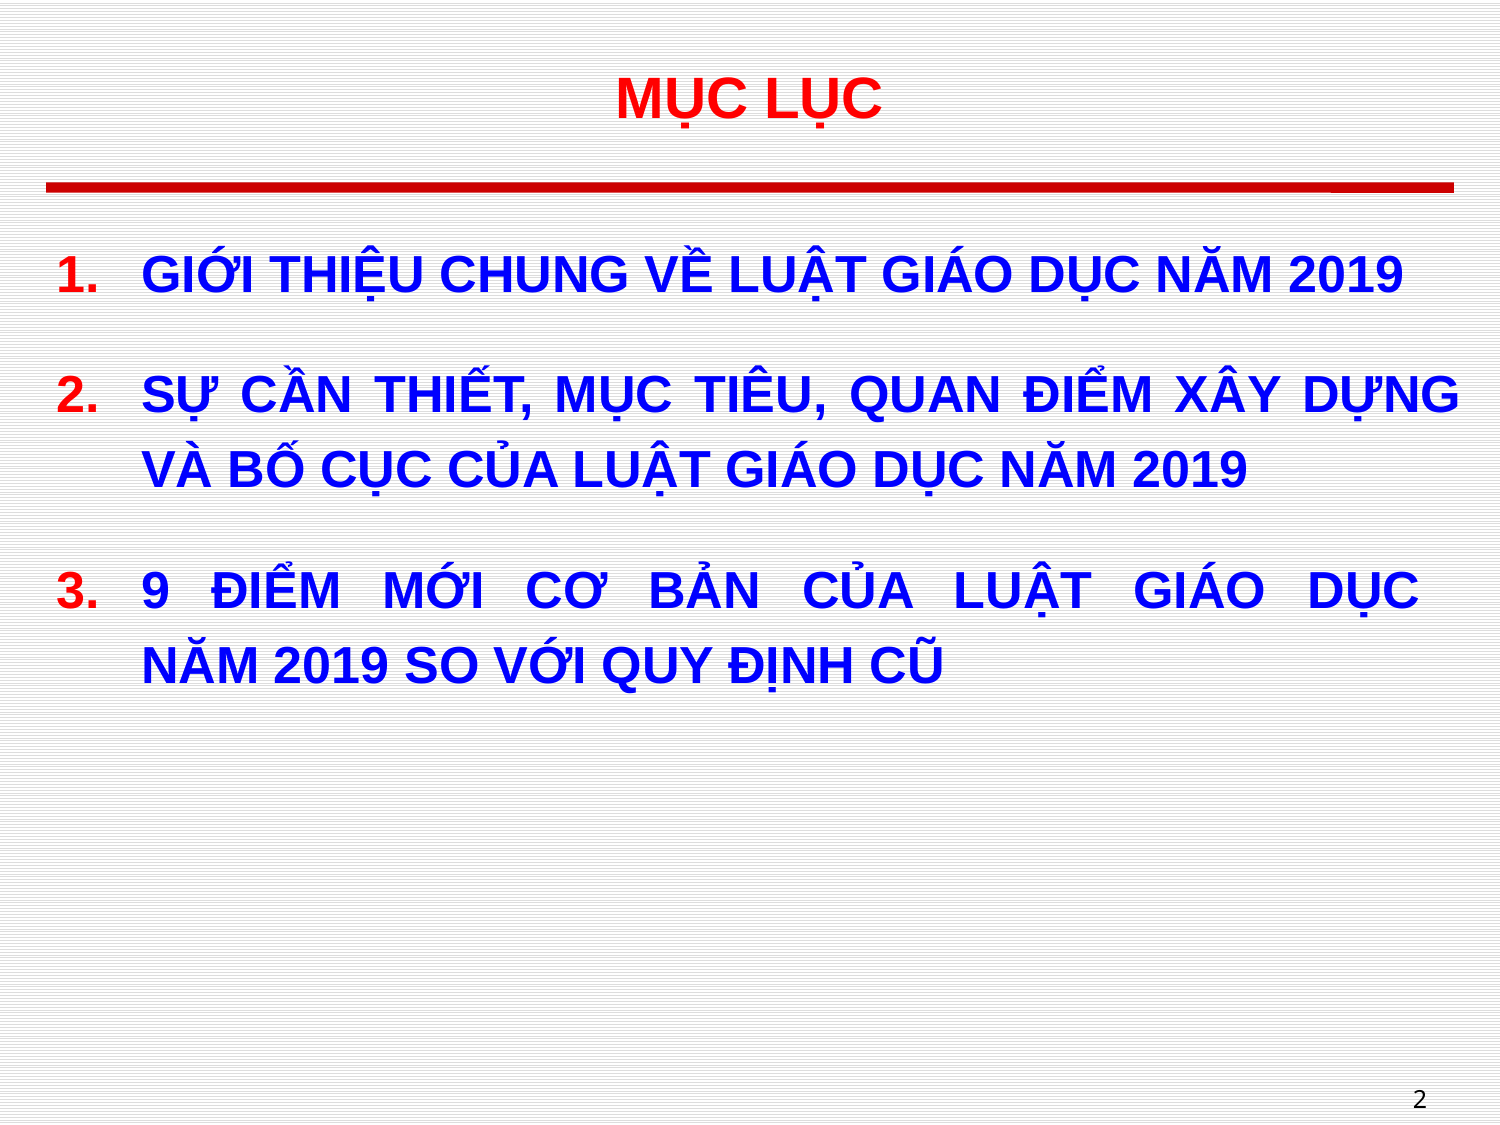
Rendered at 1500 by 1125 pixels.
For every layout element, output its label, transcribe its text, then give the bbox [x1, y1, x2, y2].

title MỤC LỤC [75, 24, 1425, 163]
text_box GIỚI THIỆU CHUNG VỀ LUẬT GIÁO DỤC NĂM 2019 SỰ CẦN THIẾT, MỤC TIÊU, QUAN ĐIỂM XÂY DỰNG VÀ BỐ CỤC CỦA LUẬT GIÁO DỤC NĂM 2019 9 ĐIỂM MỚI CƠ BẢN CỦA LUẬT GIÁO DỤC NĂM 2019 SO VỚI QUY ĐỊNH CŨ [23, 212, 1477, 1088]
